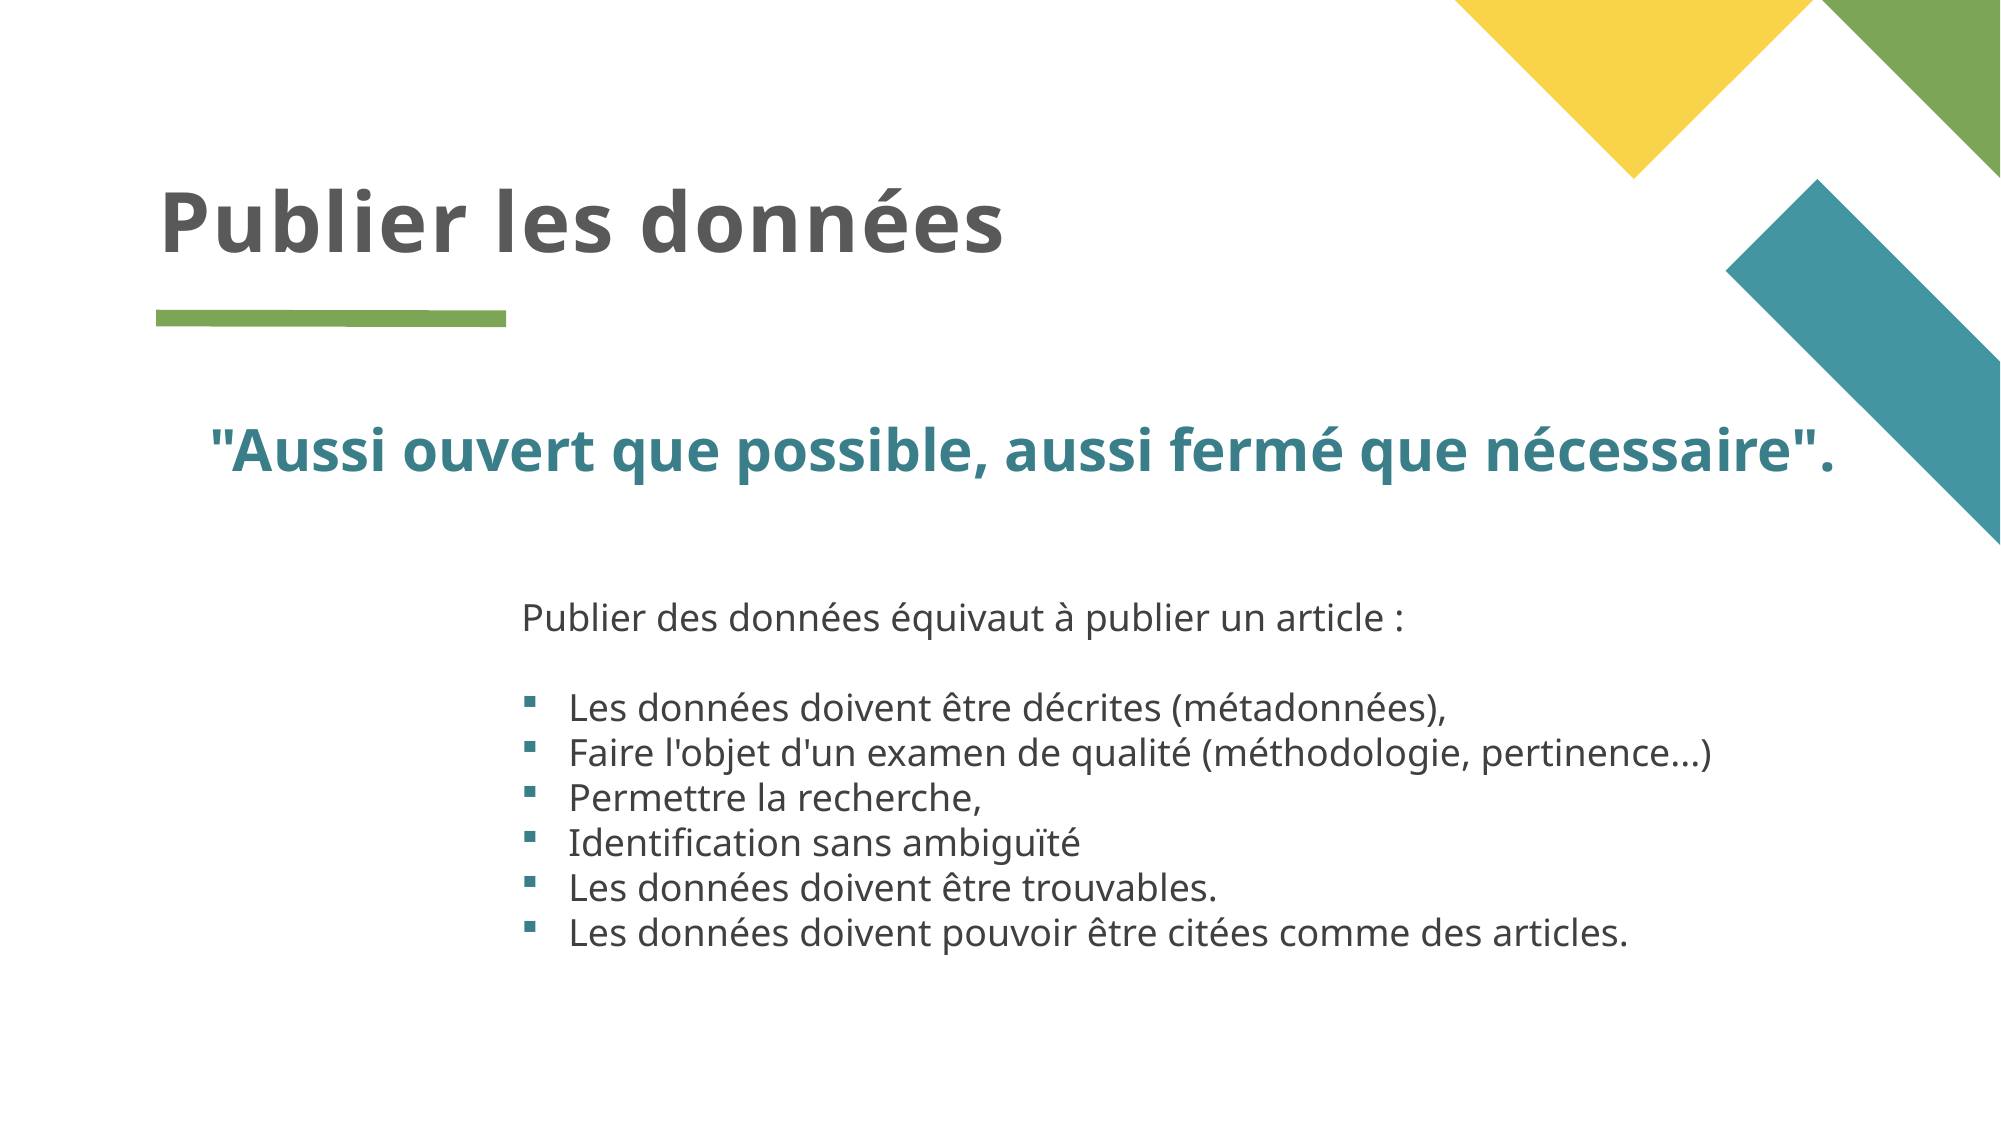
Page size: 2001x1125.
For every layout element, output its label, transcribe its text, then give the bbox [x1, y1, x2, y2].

text_box "Aussi ouvert que possible, aussi fermé que nécessaire". [194, 405, 1852, 491]
title Publier les données [158, 169, 1210, 271]
text_box Publier des données équivaut à publier un article : Les données doivent être décrites (métadonnées), Faire l'objet d'un examen de qualité (méthodologie, pertinence...) Permettre la recherche, Identification sans ambiguïté Les données doivent être trouvables. Les données doivent pouvoir être citées comme des articles. [506, 586, 1827, 962]
